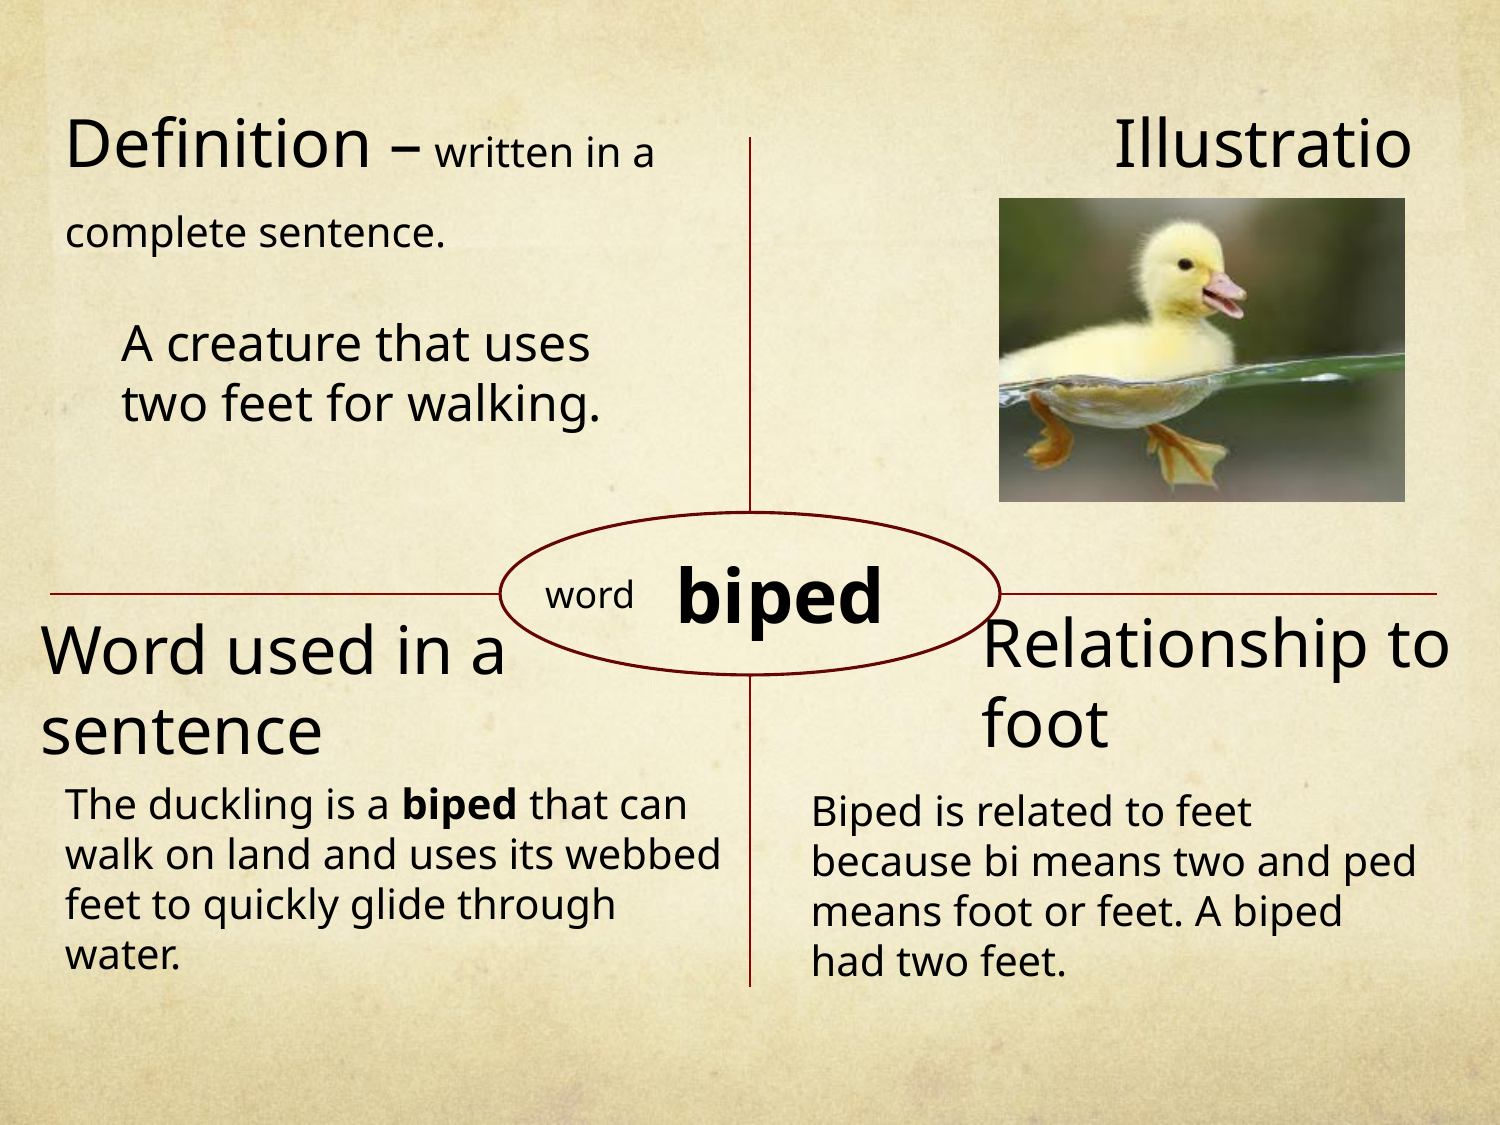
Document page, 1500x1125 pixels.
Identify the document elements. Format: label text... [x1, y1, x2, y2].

text_box Relationship to foot [967, 593, 1471, 769]
text_box Illustration [1100, 93, 1438, 269]
text_box word [530, 563, 656, 600]
text_box The duckling is a biped that can walk on land and uses its webbed feet to quickly glide through water. [50, 770, 738, 986]
text_box Biped is related to feet because bi means two and ped means foot or feet. A biped had two feet. [795, 777, 1438, 993]
picture [0, 0, 1500, 1125]
text_box Definition – written in a complete sentence. [50, 93, 699, 269]
text_box A creature that uses two feet for walking. [106, 303, 694, 439]
text_box biped [660, 540, 931, 646]
text_box [498, 510, 1002, 677]
text_box Word used in a sentence [25, 600, 656, 776]
